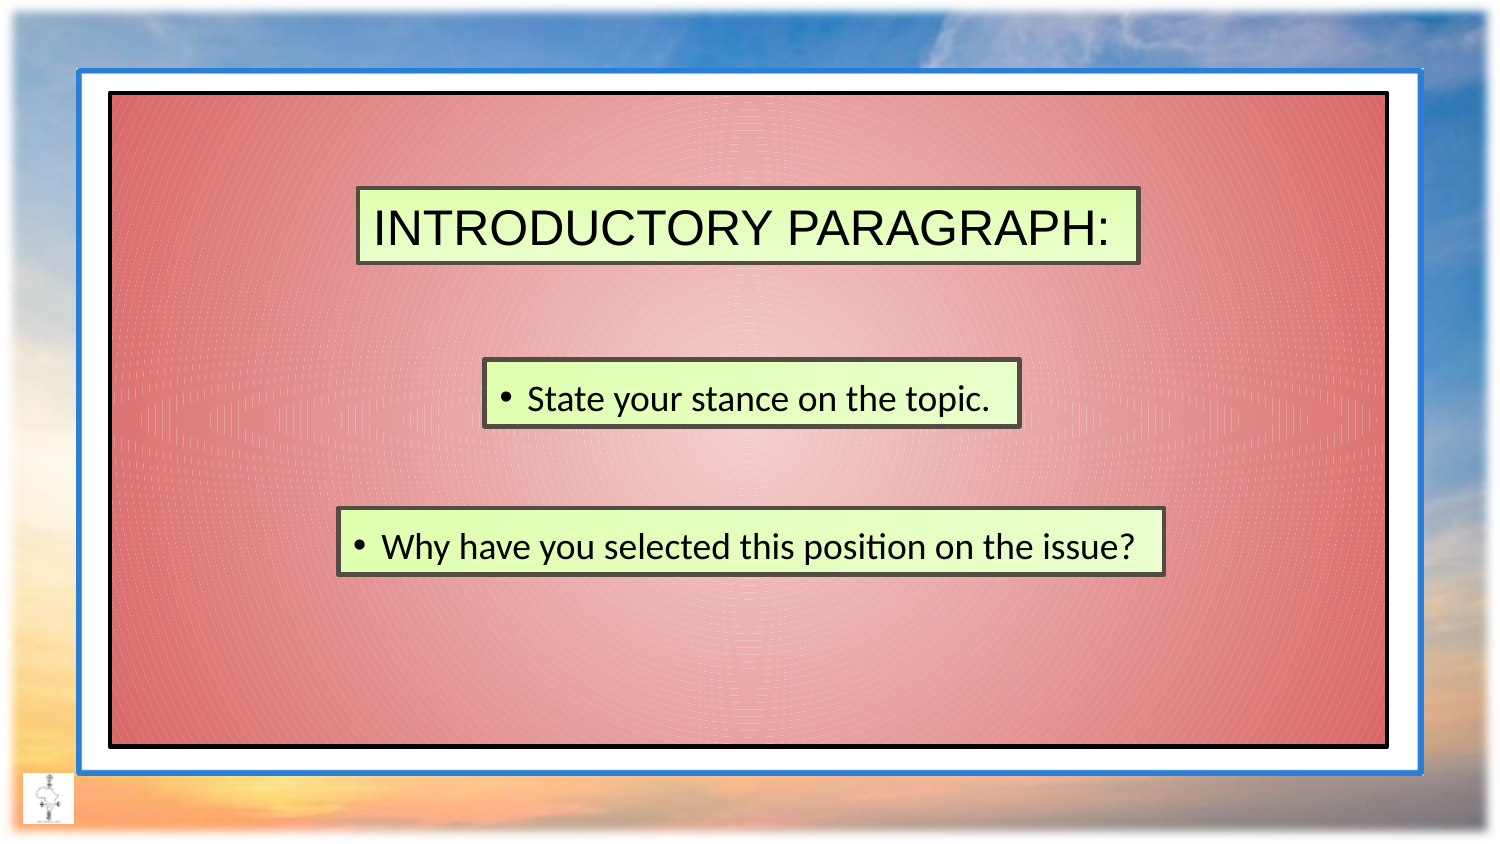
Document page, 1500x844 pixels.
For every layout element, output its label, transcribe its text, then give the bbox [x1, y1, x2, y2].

text_box INTRODUCTORY PARAGRAPH: [357, 187, 1139, 263]
text_box State your stance on the topic. [484, 359, 1020, 427]
text_box Why have you selected this position on the issue? [338, 507, 1165, 575]
picture [0, 0, 1500, 844]
text_box [110, 93, 1388, 747]
